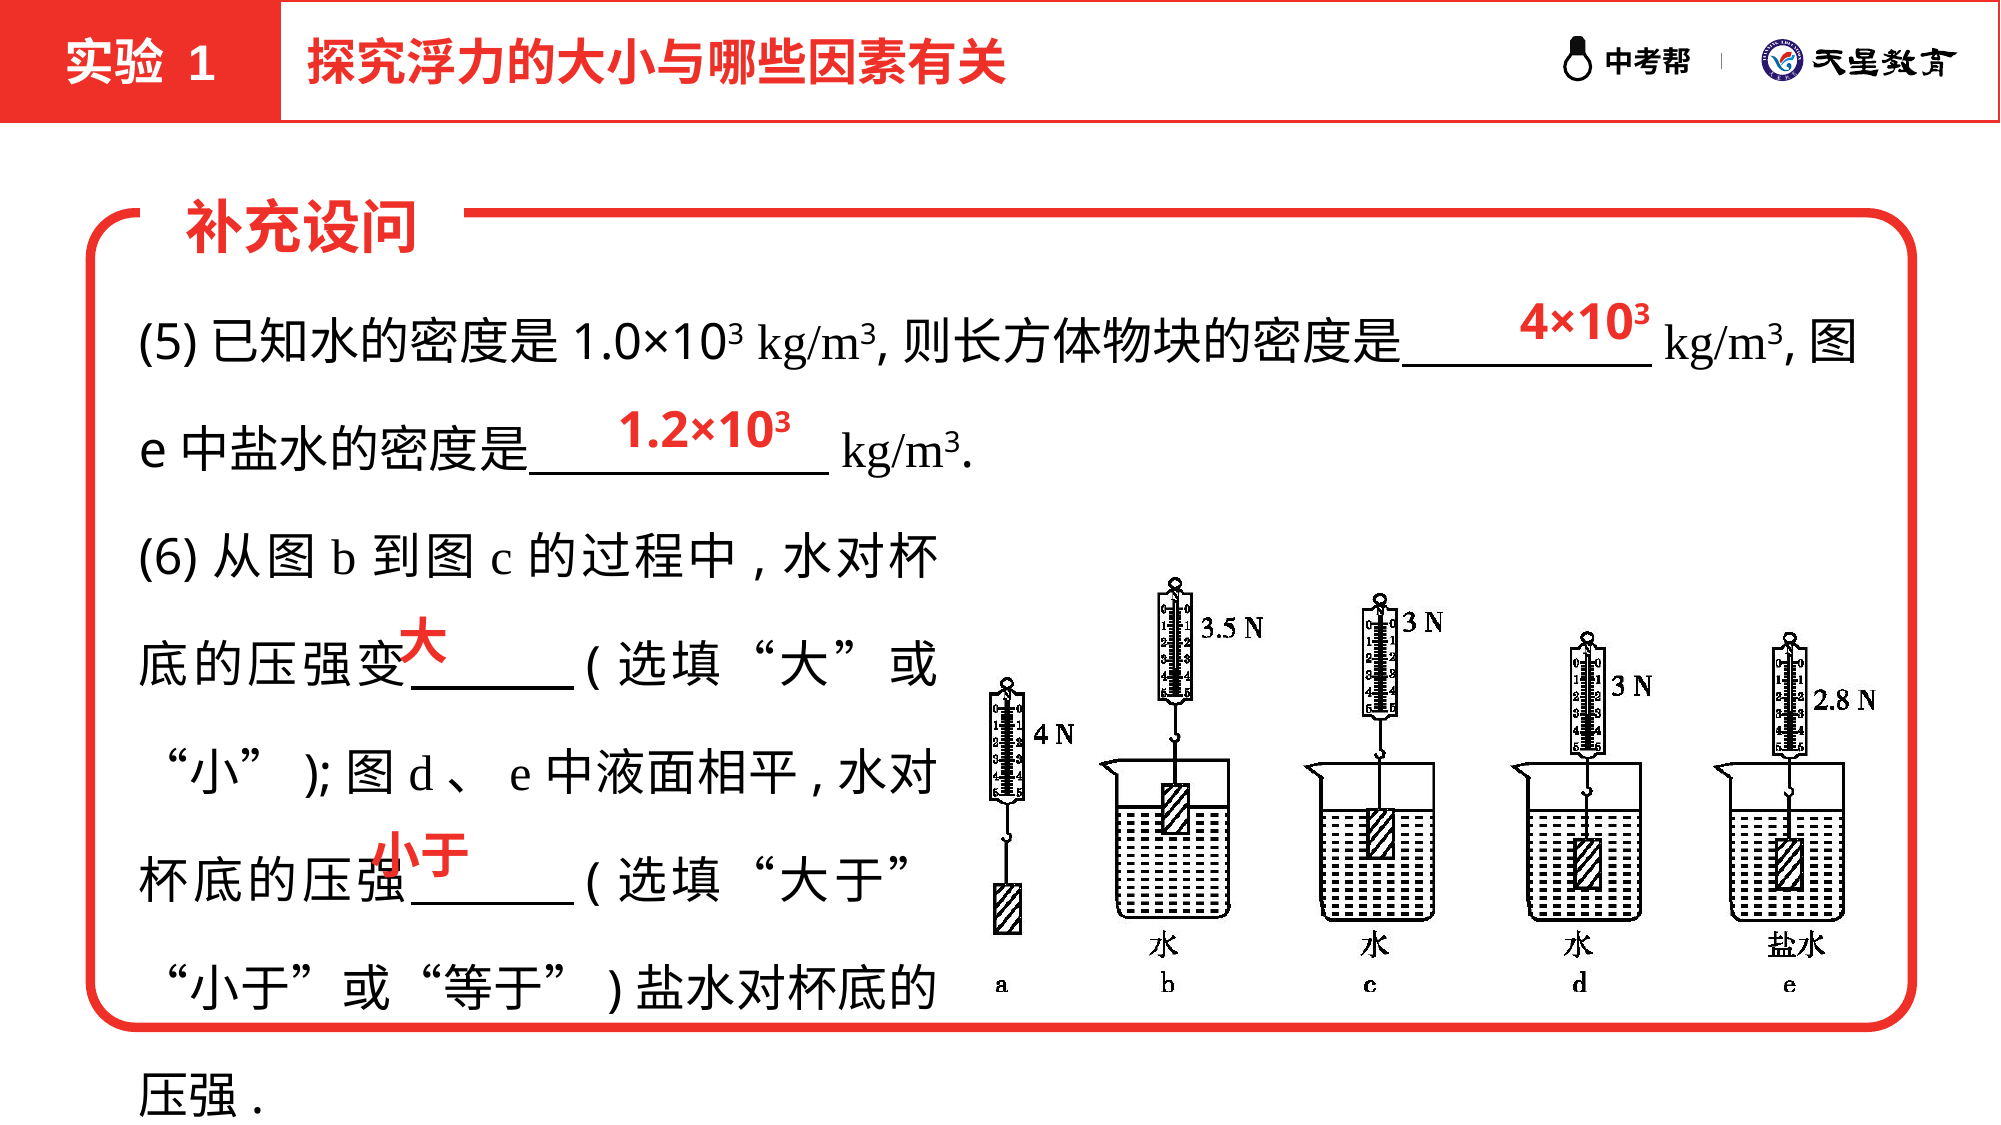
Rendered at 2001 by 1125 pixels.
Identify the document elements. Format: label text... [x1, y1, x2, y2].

text_box 探究浮力的大小与哪些因素有关 [276, 0, 2000, 123]
text_box 实验 1 [1, 0, 280, 122]
text_box 大 [383, 602, 464, 677]
text_box (6)从图b到图c的过程中,水对杯底的压强变 (选填“大”或“小”);图d、e中液面相平,水对杯底的压强 (选填“大于”“小于”或“等于”)盐水对杯底的压强. [124, 468, 954, 1125]
picture [989, 577, 1876, 992]
text_box 4×103 [1505, 281, 1666, 357]
text_box 补充设问 [140, 148, 464, 268]
text_box 1.2×103 [603, 390, 806, 465]
text_box [89, 211, 1914, 1029]
text_box 小于 [355, 816, 486, 892]
